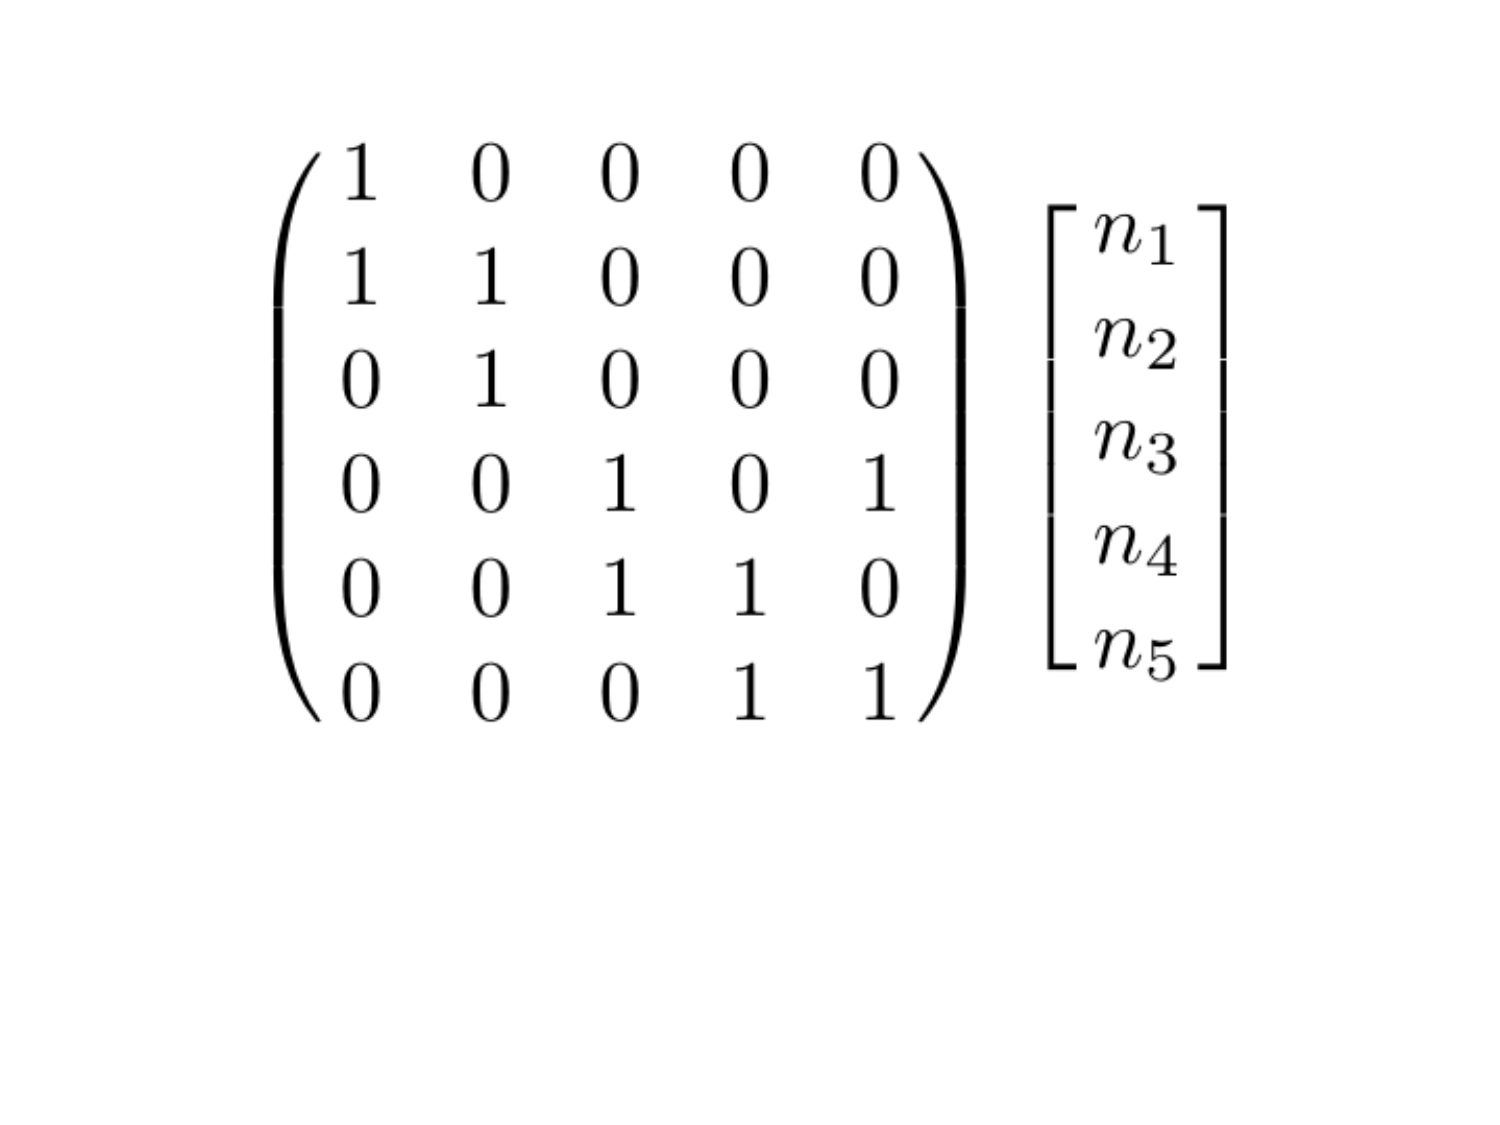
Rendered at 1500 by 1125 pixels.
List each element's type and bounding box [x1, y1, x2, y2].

picture [247, 121, 1251, 764]
